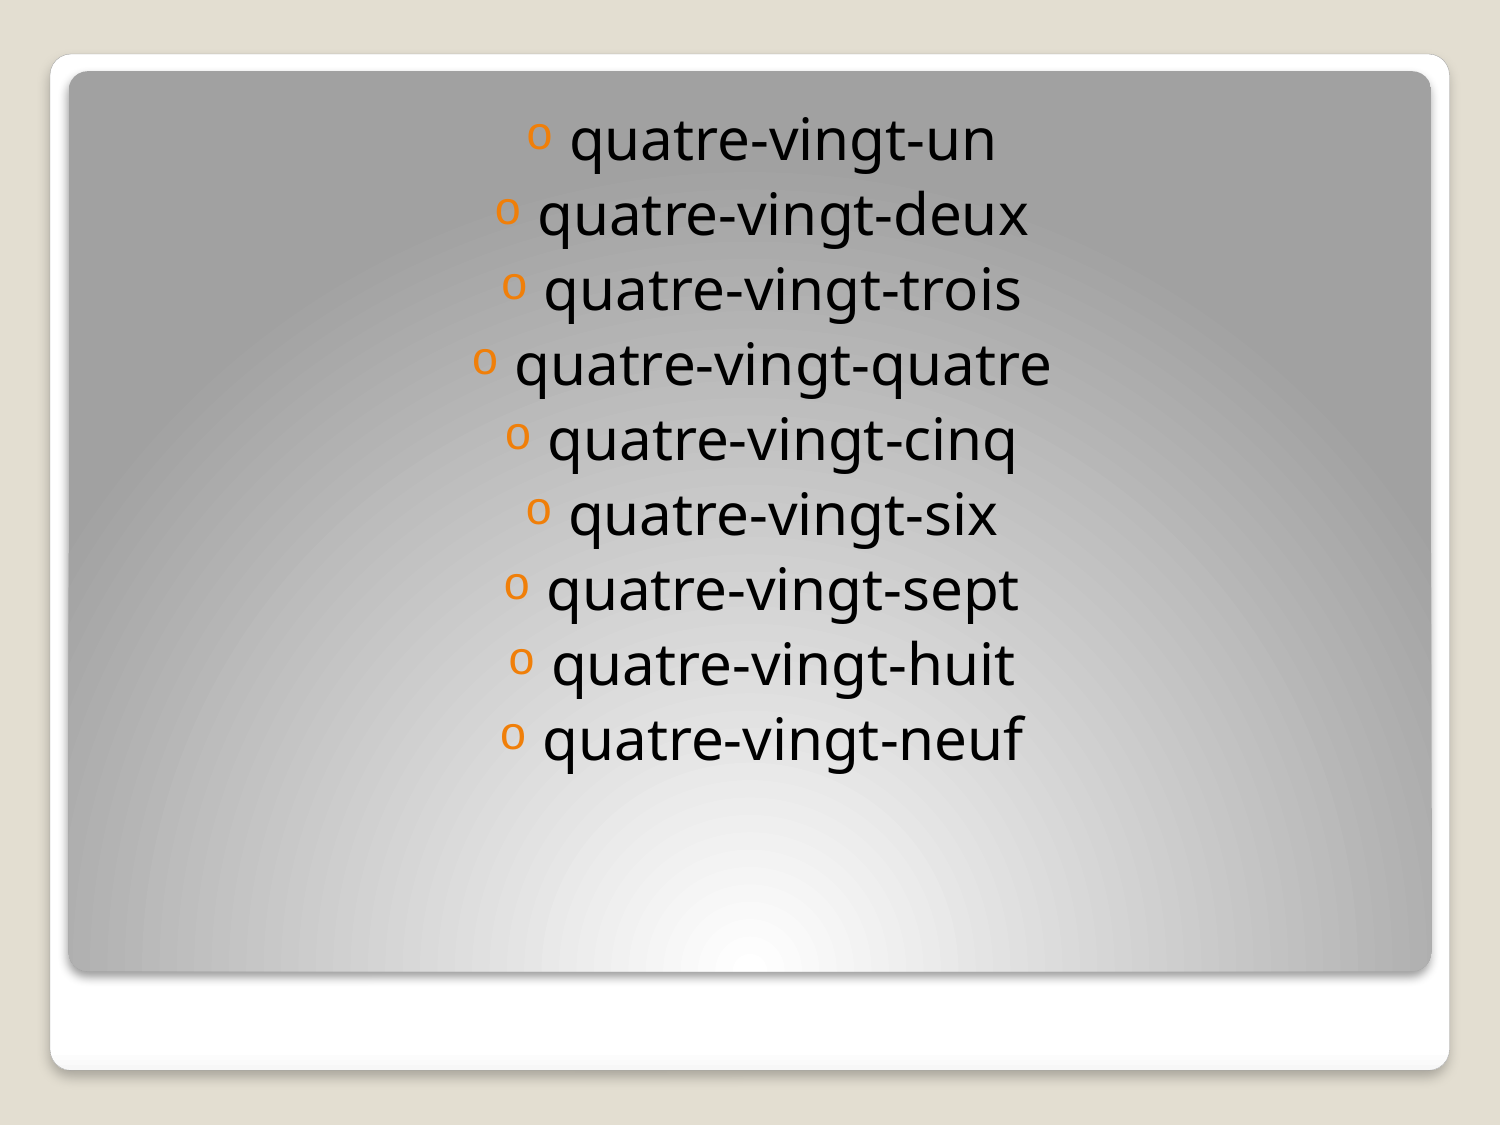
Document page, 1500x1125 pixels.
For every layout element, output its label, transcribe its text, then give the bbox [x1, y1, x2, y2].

list quatre-vingt-un quatre-vingt-deux quatre-vingt-trois quatre-vingt-quatre quatre-vingt-cinq quatre-vingt-six quatre-vingt-sept quatre-vingt-huit quatre-vingt-neuf [82, 86, 1425, 875]
